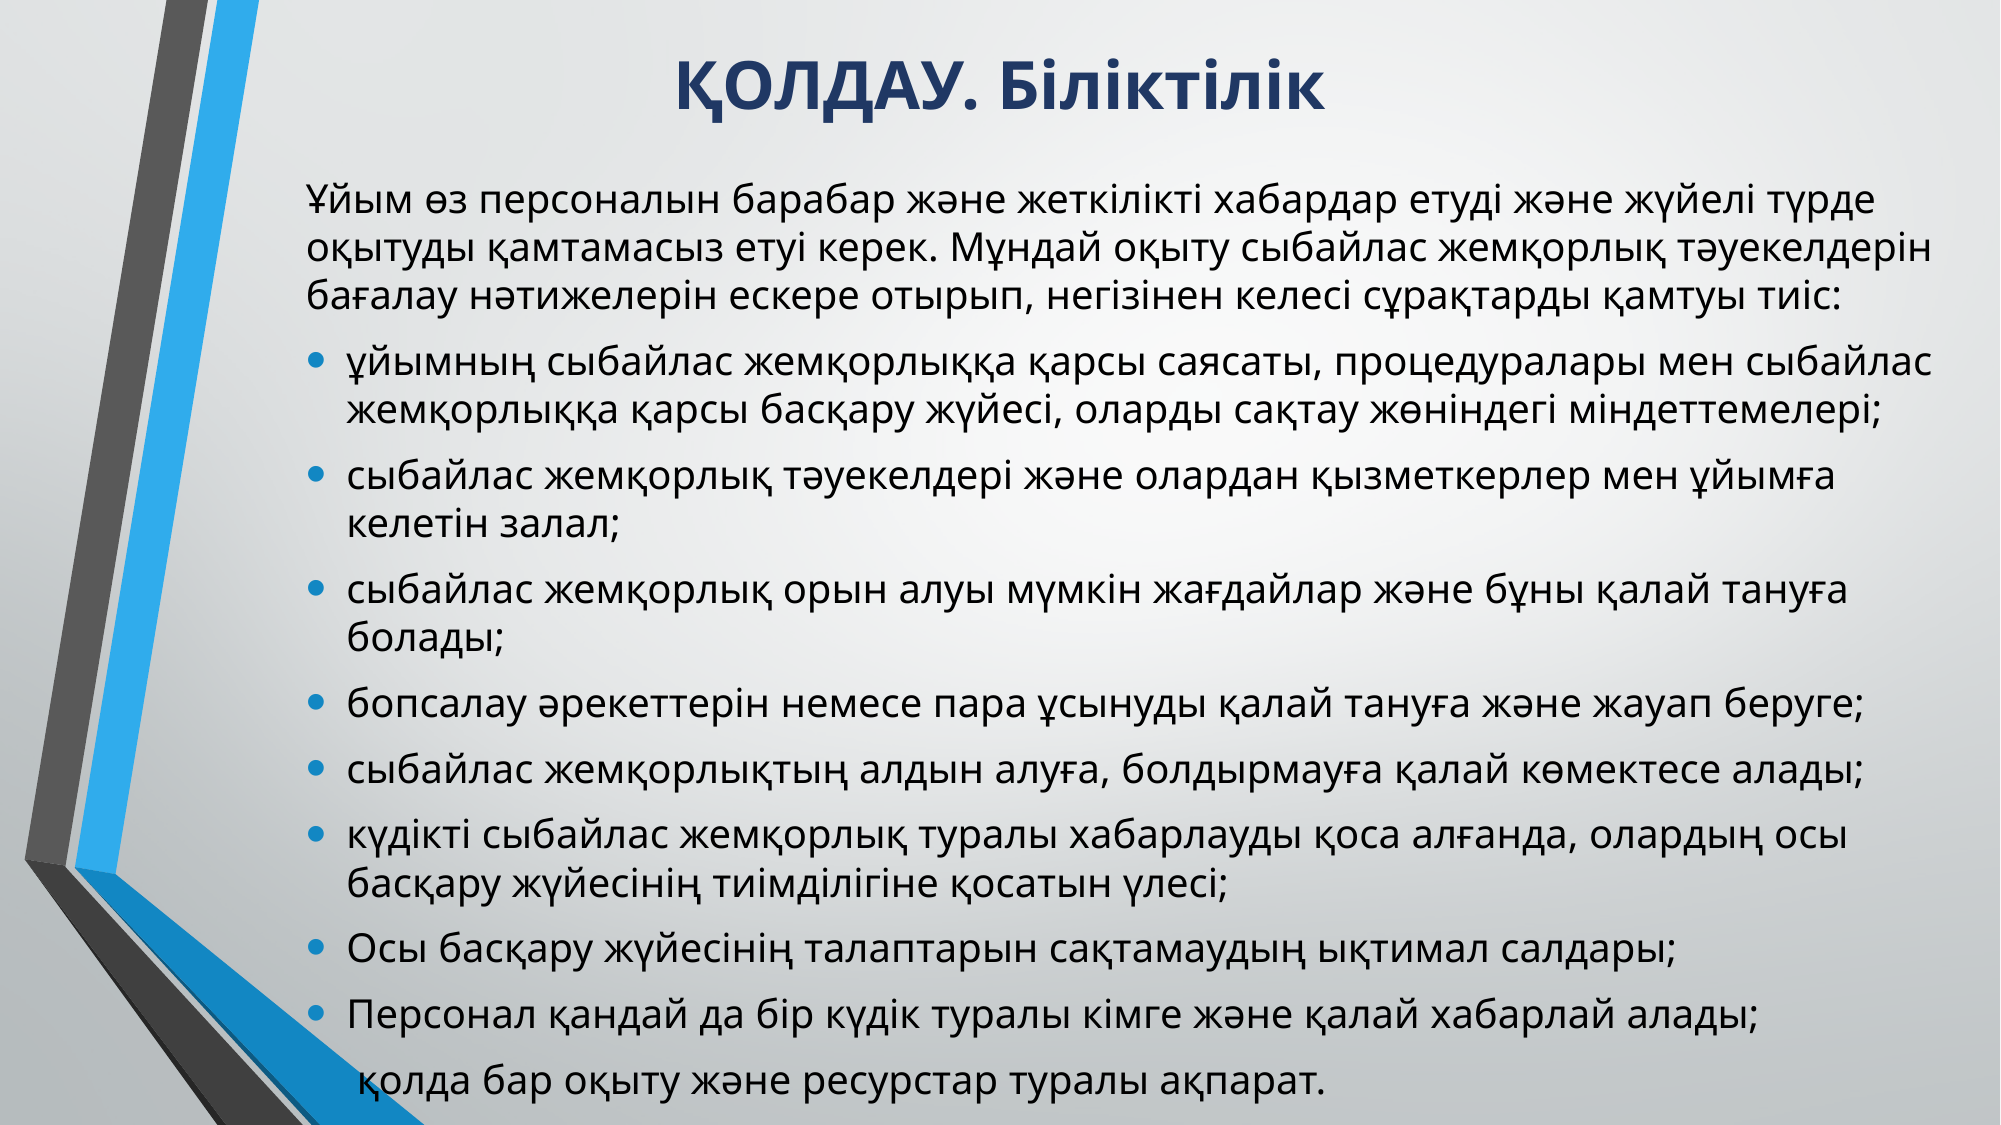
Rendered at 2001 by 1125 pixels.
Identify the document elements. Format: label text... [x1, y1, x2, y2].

list Ұйым өз персоналын барабар және жеткілікті хабардар етуді және жүйелі түрде оқытуды қамтамасыз етуі керек. Мұндай оқыту сыбайлас жемқорлық тәуекелдерін бағалау нәтижелерін ескере отырып, негізінен келесі сұрақтарды қамтуы тиіс: ұйымның сыбайлас жемқорлыққа қарсы саясаты, процедуралары мен сыбайлас жемқорлыққа қарсы басқару жүйесі, оларды сақтау жөніндегі міндеттемелері; сыбайлас жемқорлық тәуекелдері және олардан қызметкерлер мен ұйымға келетін залал; сыбайлас жемқорлық орын алуы мүмкін жағдайлар және бұны қалай тануға болады; бопсалау әрекеттерін немесе пара ұсынуды қалай тануға және жауап беруге; сыбайлас жемқорлықтың алдын алуға, болдырмауға қалай көмектесе алады; күдікті сыбайлас жемқорлық туралы хабарлауды қоса алғанда, олардың осы басқару жүйесінің тиімділігіне қосатын үлесі; Осы басқару жүйесінің талаптарын сақтамаудың ықтимал салдары; Персонал қандай да бір күдік туралы кімге және қалай хабарлай алады; қолда бар оқыту және ресурстар туралы ақпарат. [290, 151, 1967, 1125]
title ҚОЛДАУ. Біліктілік [0, 14, 2000, 152]
